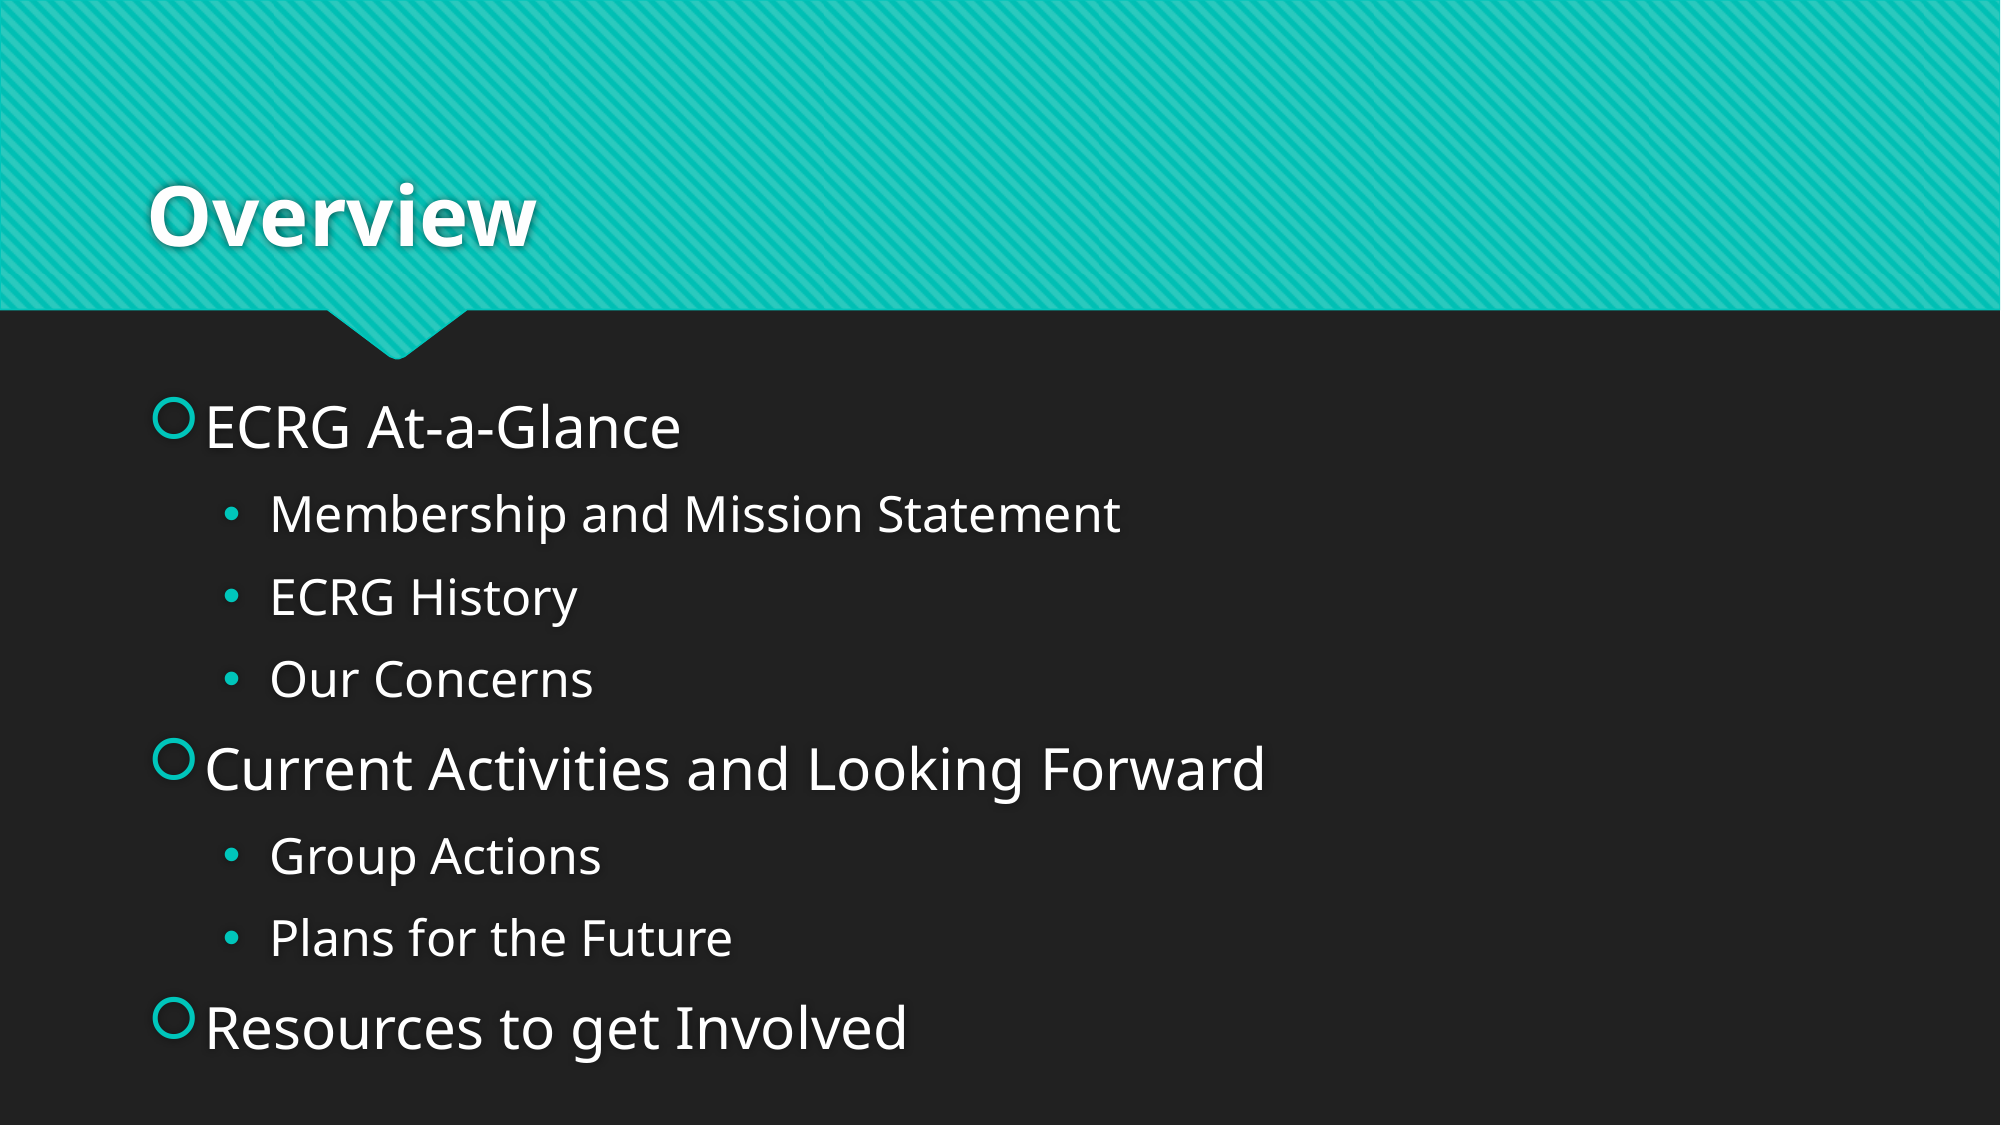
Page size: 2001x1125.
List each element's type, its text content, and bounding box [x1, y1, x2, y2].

list ECRG At-a-Glance Membership and Mission Statement ECRG History Our Concerns Current Activities and Looking Forward Group Actions Plans for the Future Resources to get Involved [132, 373, 1865, 1078]
title Overview [131, 111, 1866, 271]
